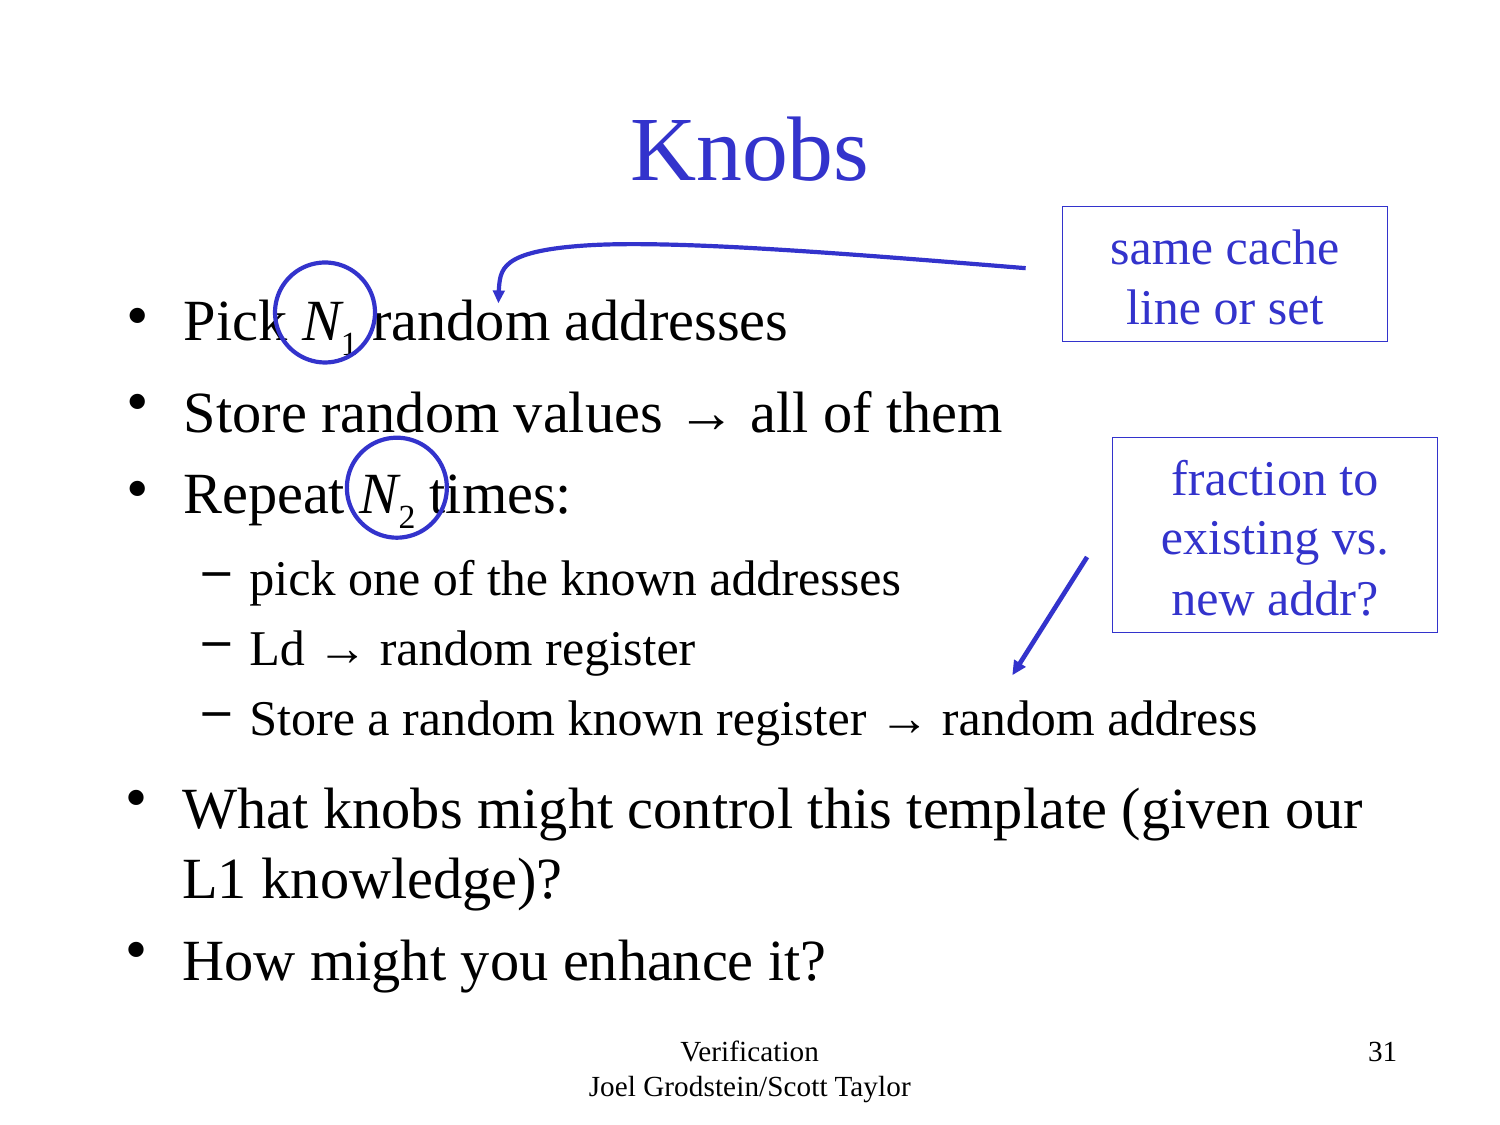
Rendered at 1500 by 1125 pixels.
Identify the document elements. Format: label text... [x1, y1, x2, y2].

footer Verification Joel Grodstein/Scott Taylor [512, 1024, 988, 1101]
text_box fraction to existing vs. new addr? [1112, 437, 1438, 633]
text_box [1012, 556, 1088, 676]
title Knobs [112, 50, 1388, 238]
text_box [272, 260, 378, 365]
text_box [344, 435, 449, 540]
list Pick N1 random addresses Store random values → all of them Repeat N2 times: pick one of the known addresses Ld → random register Store a random known register → random address [112, 275, 1388, 788]
text_box same cache line or set [1062, 206, 1388, 342]
text_box What knobs might control this template (given our L1 knowledge)? How might you enhance it? [111, 762, 1387, 991]
text_box [492, 242, 1026, 304]
